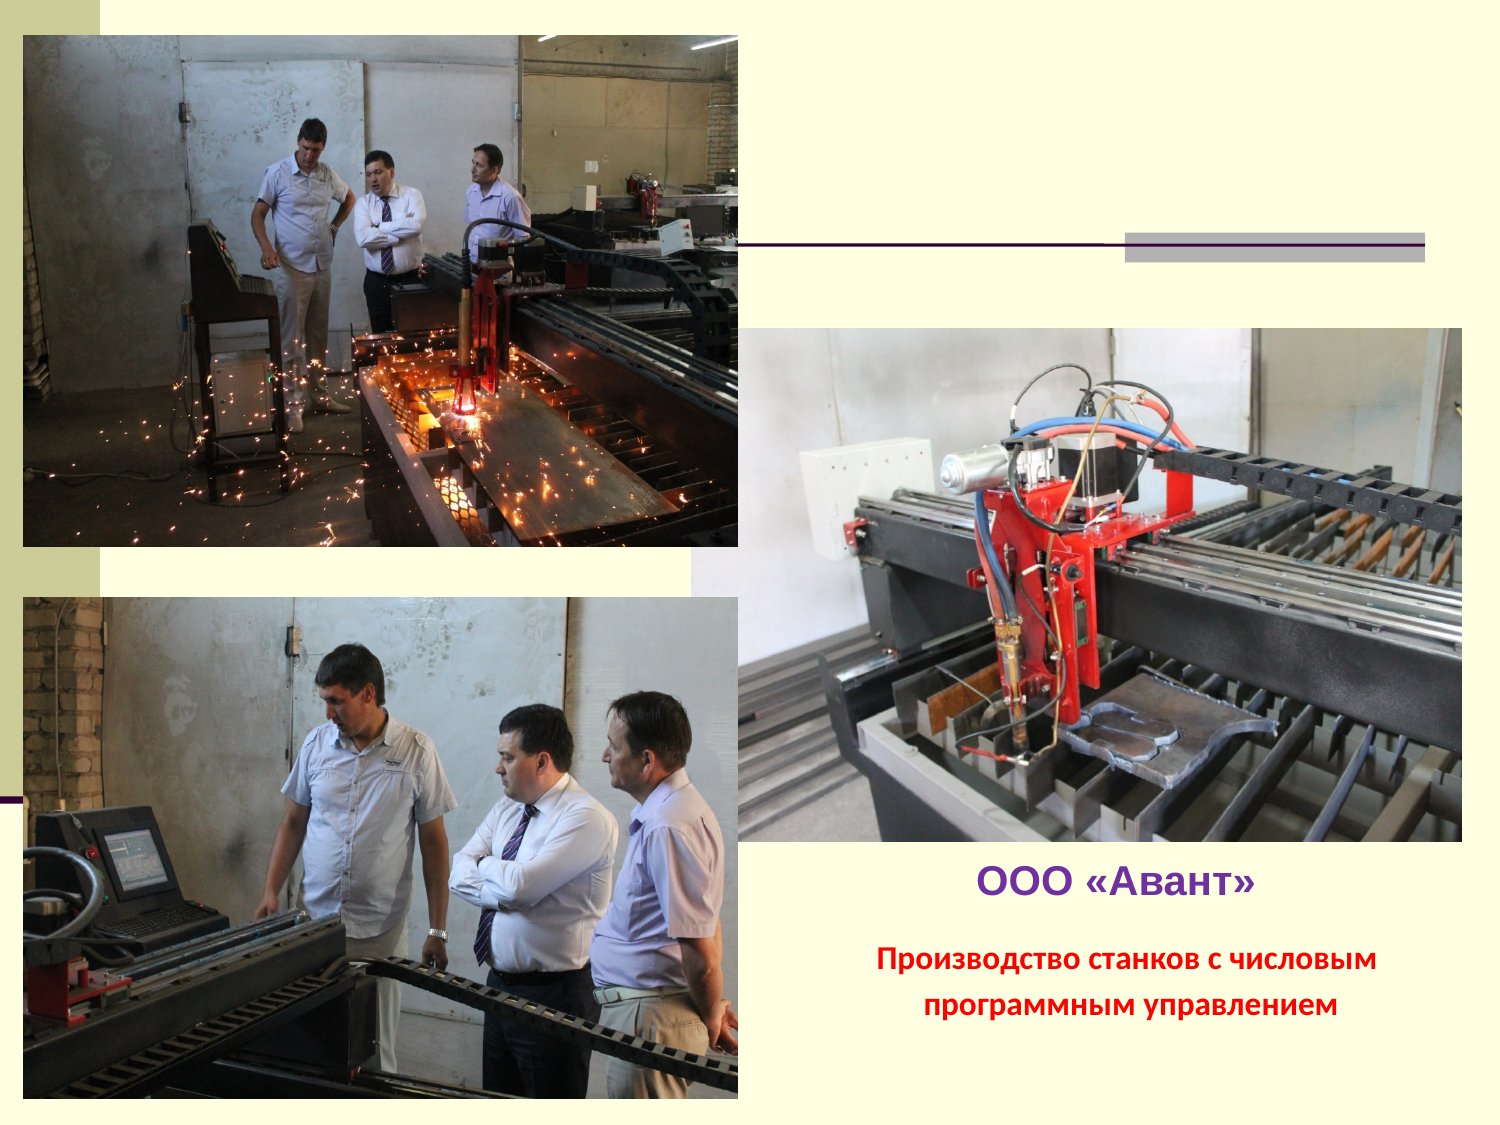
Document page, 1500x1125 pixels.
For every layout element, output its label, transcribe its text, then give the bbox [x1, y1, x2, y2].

text_box Производство станков с числовым программным управлением [844, 928, 1418, 1030]
picture [23, 34, 1462, 1099]
text_box ООО «Авант» [927, 850, 1306, 911]
